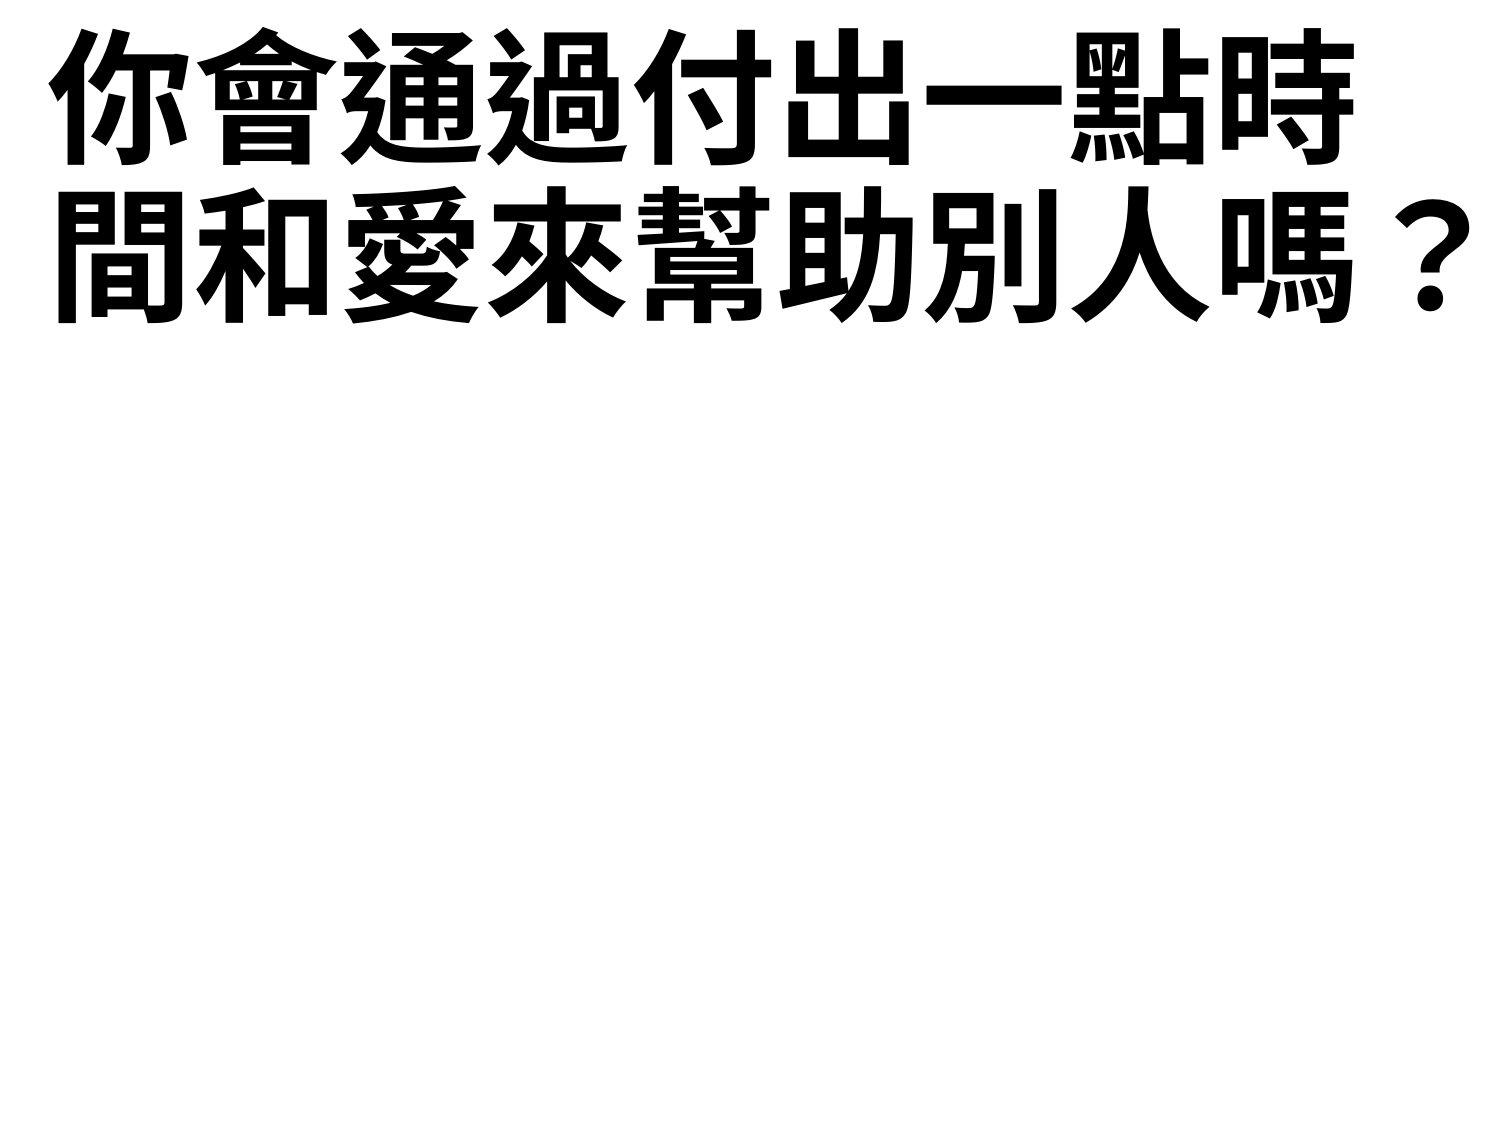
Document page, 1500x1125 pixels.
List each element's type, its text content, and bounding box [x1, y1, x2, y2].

list 你會通過付出一點時間和愛來幫助別人嗎？ [32, 19, 1479, 1125]
